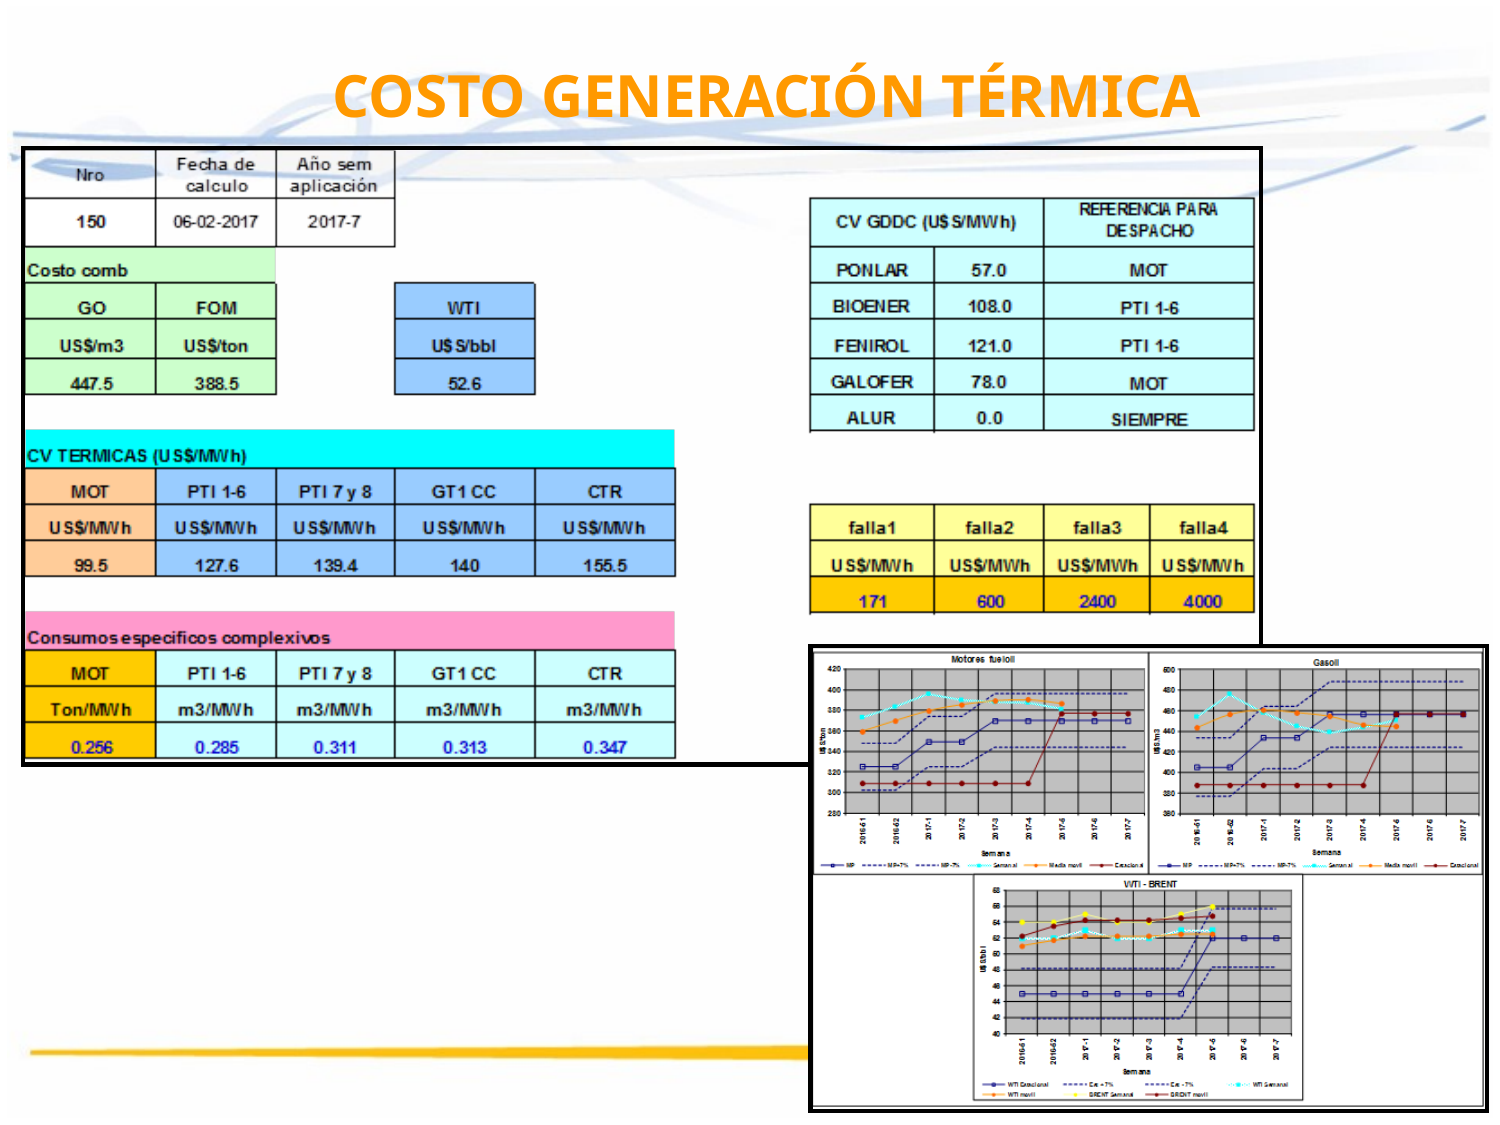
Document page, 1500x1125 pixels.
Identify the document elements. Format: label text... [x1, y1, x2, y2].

picture [24, 149, 1486, 1110]
title COSTO GENERACIÓN TÉRMICA [24, 24, 1500, 163]
picture [7, 6, 1493, 1118]
